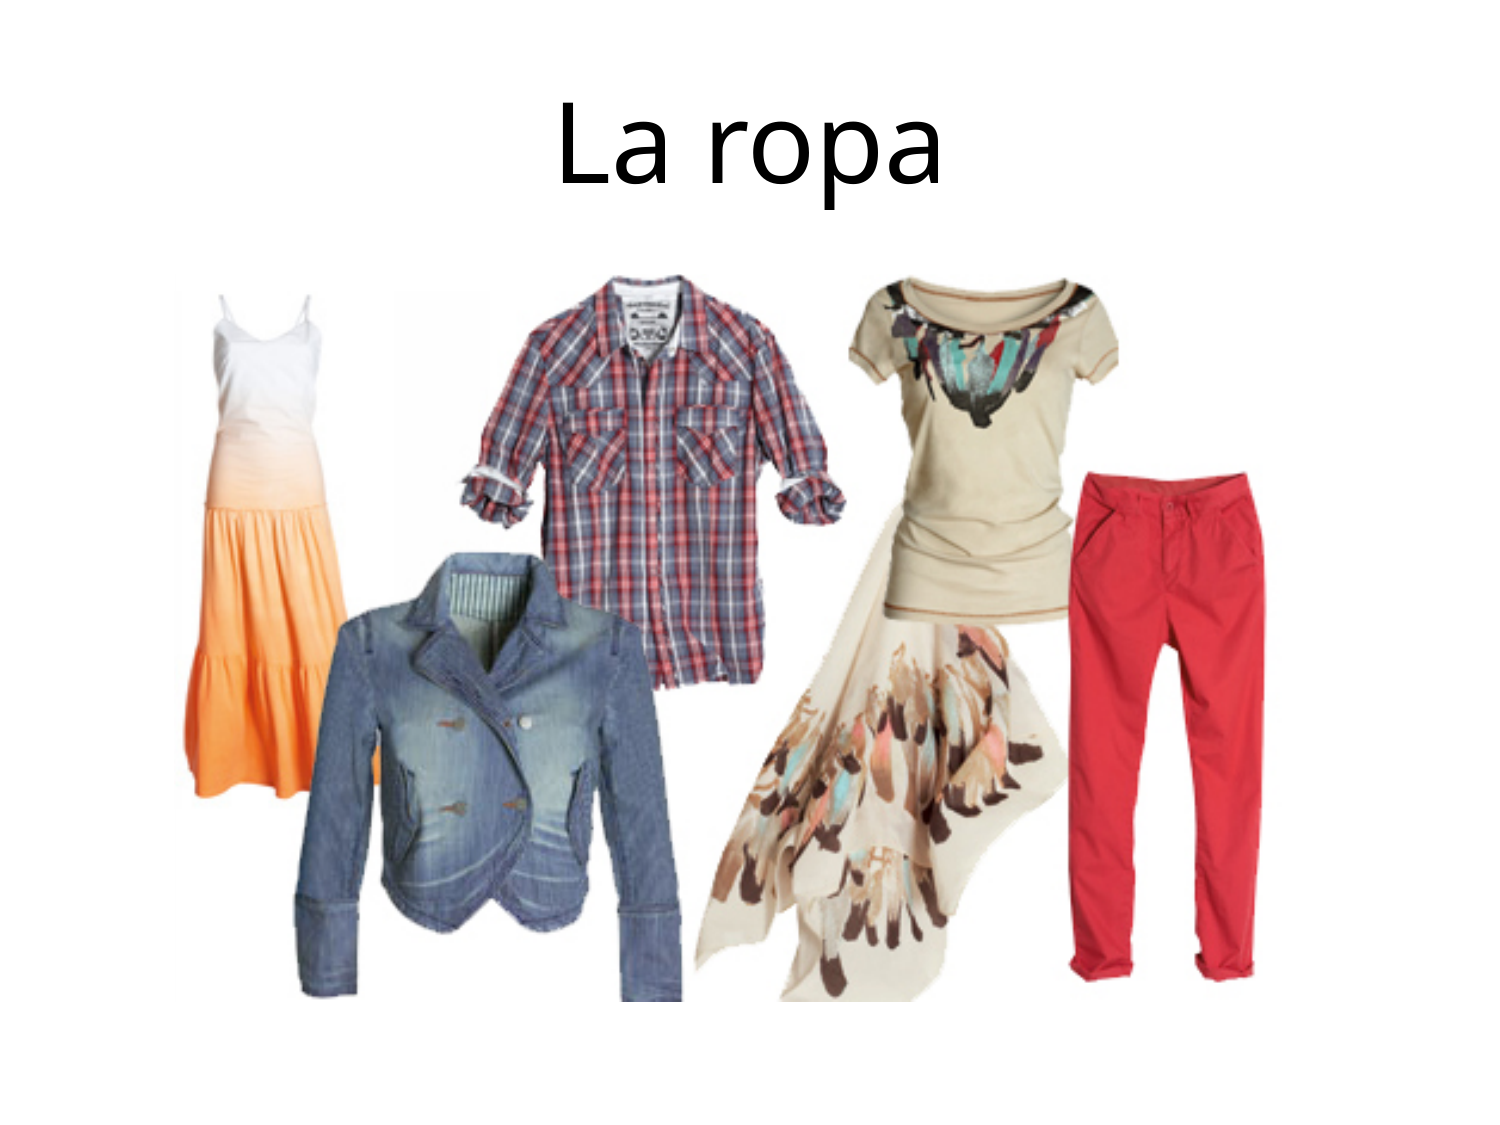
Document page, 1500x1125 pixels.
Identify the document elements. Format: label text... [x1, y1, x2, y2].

title La ropa [75, 45, 1425, 233]
picture [174, 274, 1291, 1003]
